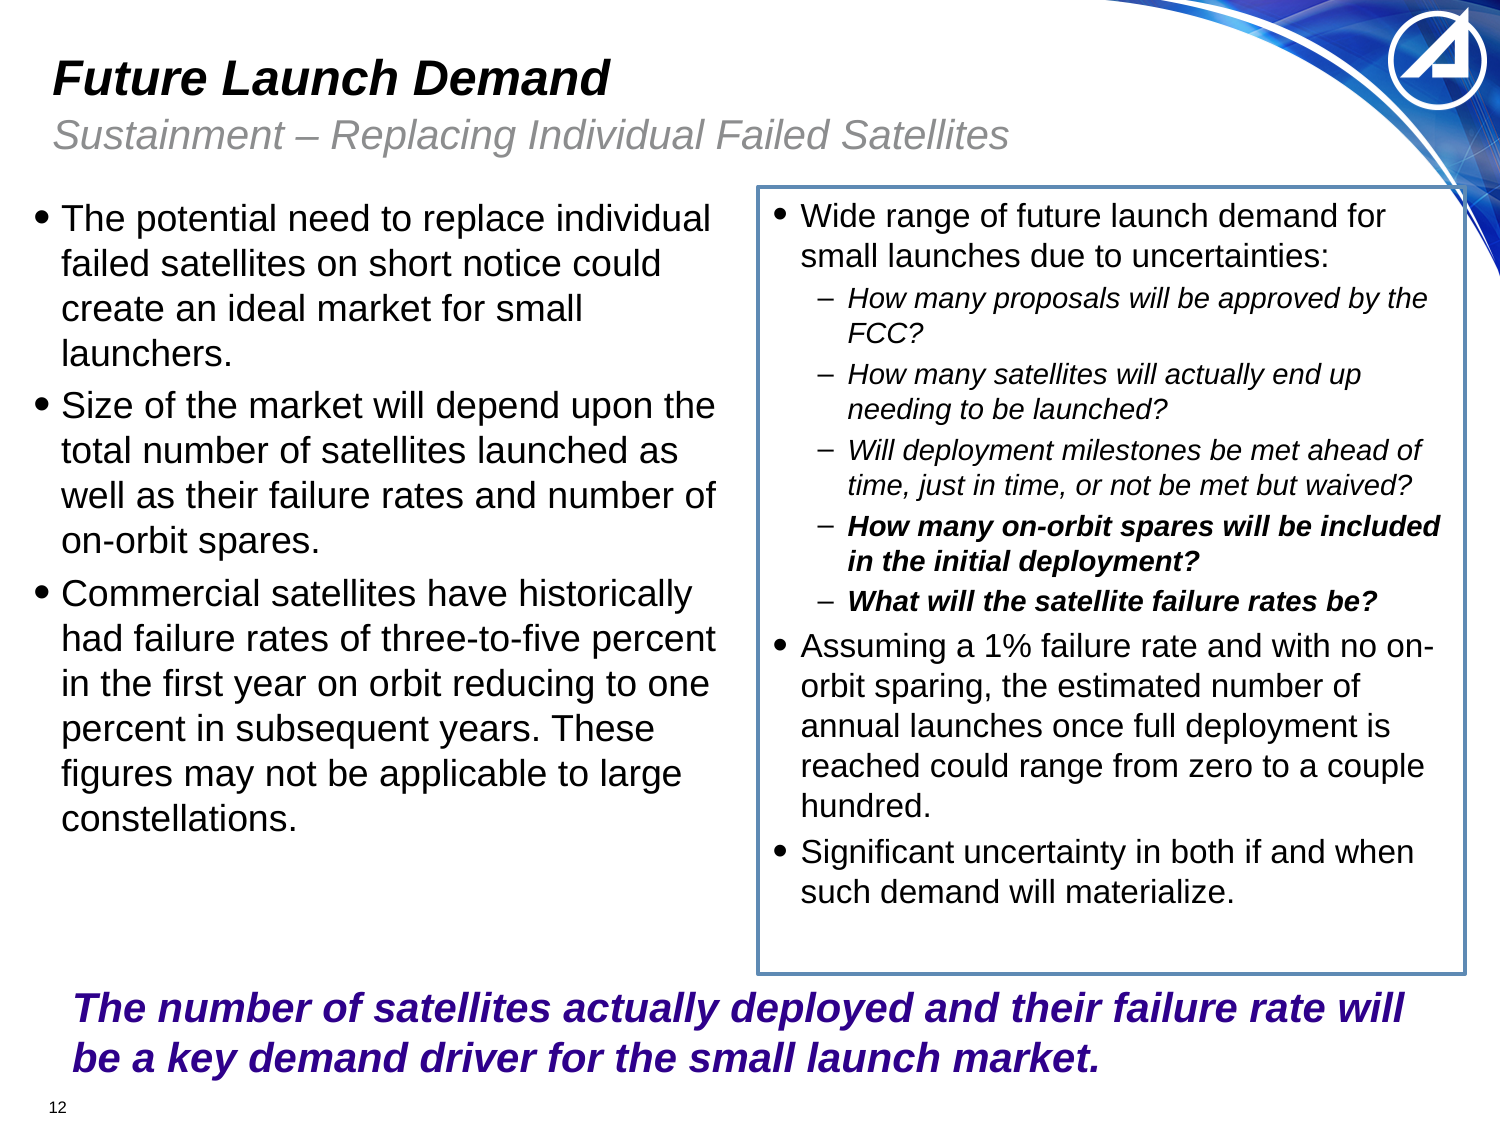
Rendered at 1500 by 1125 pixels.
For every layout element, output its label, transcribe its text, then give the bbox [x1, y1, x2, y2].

picture [0, 0, 1500, 1125]
list The potential need to replace individual failed satellites on short notice could create an ideal market for small launchers. Size of the market will depend upon the total number of satellites launched as well as their failure rates and number of on-orbit spares. Commercial satellites have historically had failure rates of three-to-five percent in the first year on orbit reducing to one percent in subsequent years. These figures may not be applicable to large constellations. [18, 186, 757, 974]
list The number of satellites actually deployed and their failure rate will be a key demand driver for the small launch market. [57, 974, 1432, 1117]
title Future Launch Demand [37, 38, 1335, 100]
list Wide range of future launch demand for small launches due to uncertainties: How many proposals will be approved by the FCC? How many satellites will actually end up needing to be launched? Will deployment milestones be met ahead of time, just in time, or not be met but waived? How many on-orbit spares will be included in the initial deployment? What will the satellite failure rates be? Assuming a 1% failure rate and with no on-orbit sparing, the estimated number of annual launches once full deployment is reached could range from zero to a couple hundred. Significant uncertainty in both if and when such demand will materialize. [757, 186, 1465, 974]
list Sustainment – Replacing Individual Failed Satellites [37, 100, 1335, 186]
